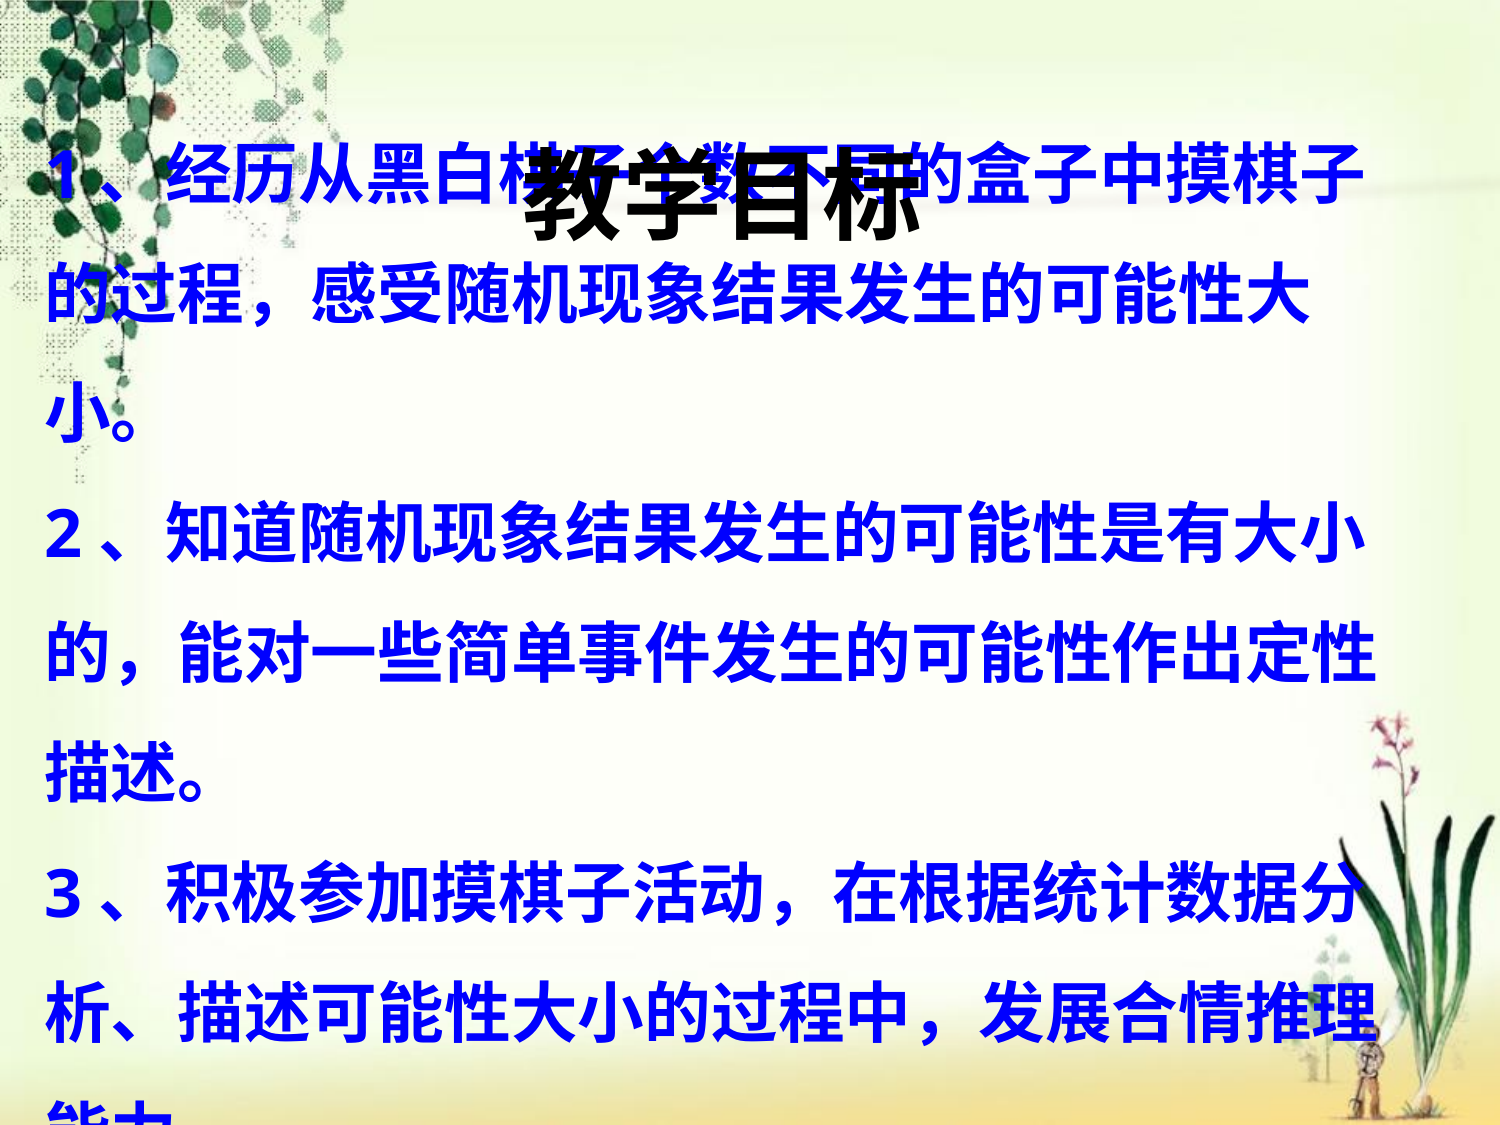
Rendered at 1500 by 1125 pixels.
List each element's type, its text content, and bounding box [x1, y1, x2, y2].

picture [0, 0, 1500, 1125]
text_box 教学目标 [507, 125, 1008, 261]
text_box 1、经历从黑白棋子个数不同的盒子中摸棋子的过程，感受随机现象结果发生的可能性大小。 2、知道随机现象结果发生的可能性是有大小的，能对一些简单事件发生的可能性作出定性描述。 3、积极参加摸棋子活动，在根据统计数据分析、描述可能性大小的过程中，发展合情推理能力。 [29, 84, 1433, 1125]
